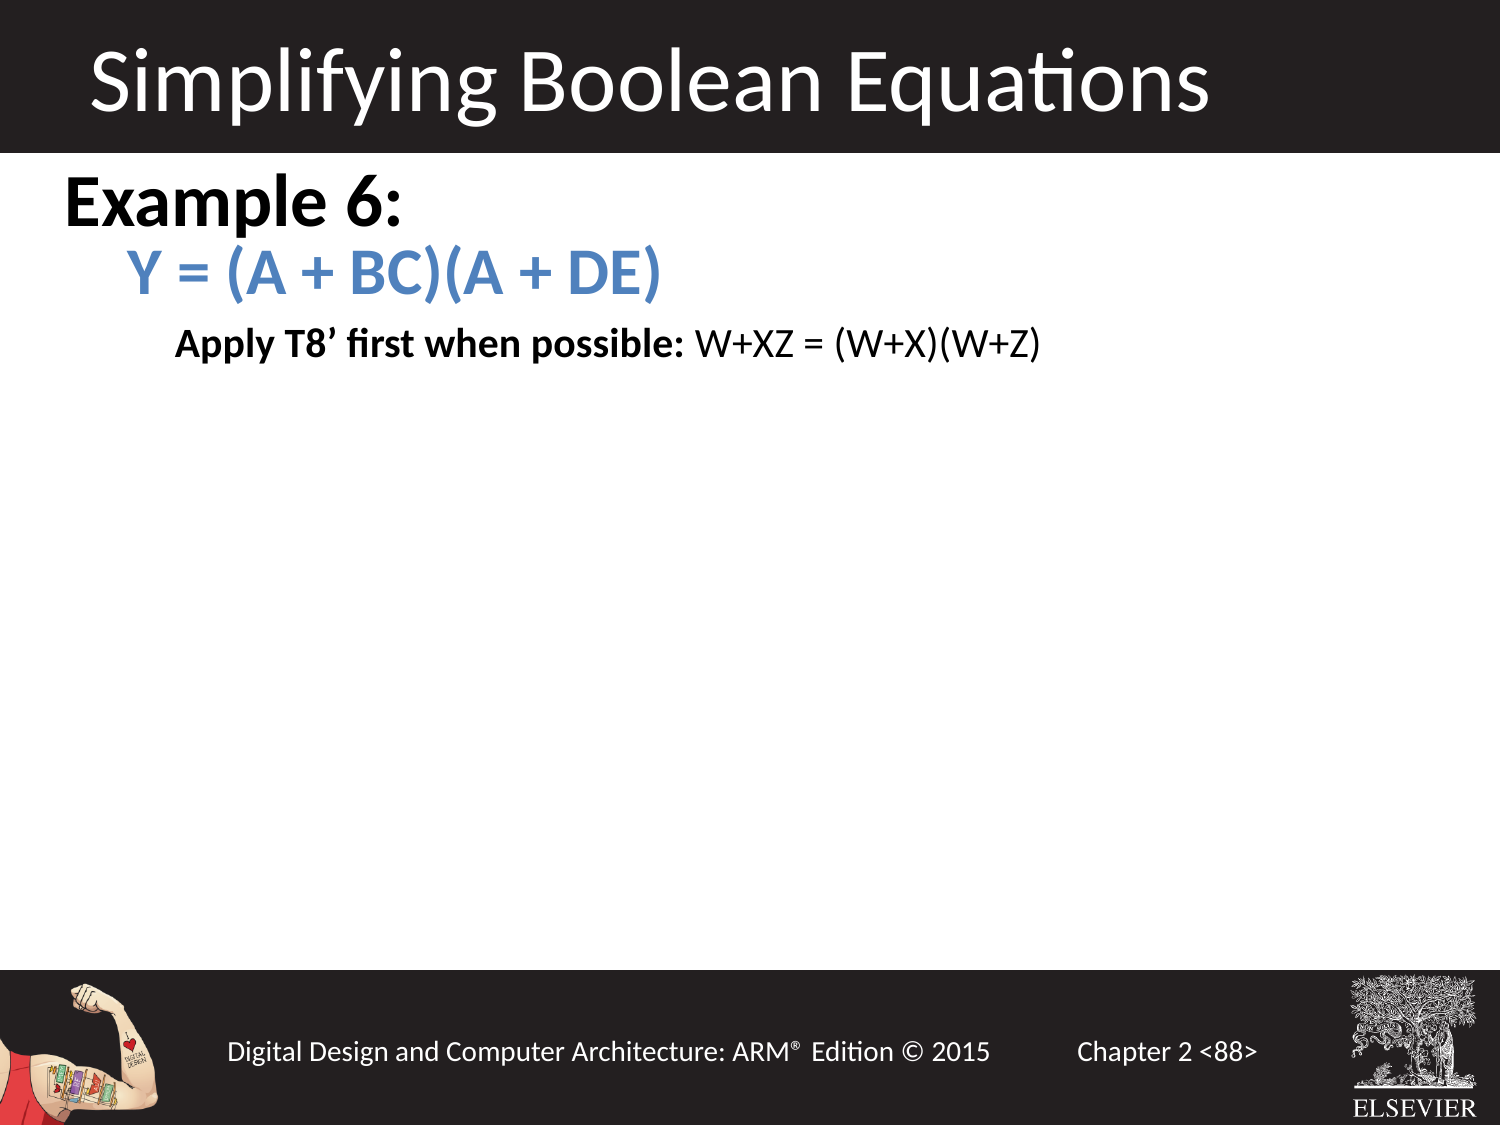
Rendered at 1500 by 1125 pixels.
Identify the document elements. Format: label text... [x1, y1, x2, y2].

text_box Simplifying Boolean Equations [75, 12, 1375, 138]
text_box Example 6: [50, 143, 625, 249]
picture [0, 979, 163, 1125]
list Y = (A + BC)(A + DE) Apply T8’ first when possible: W+XZ = (W+X)(W+Z) [112, 220, 1463, 963]
picture [1350, 974, 1477, 1117]
